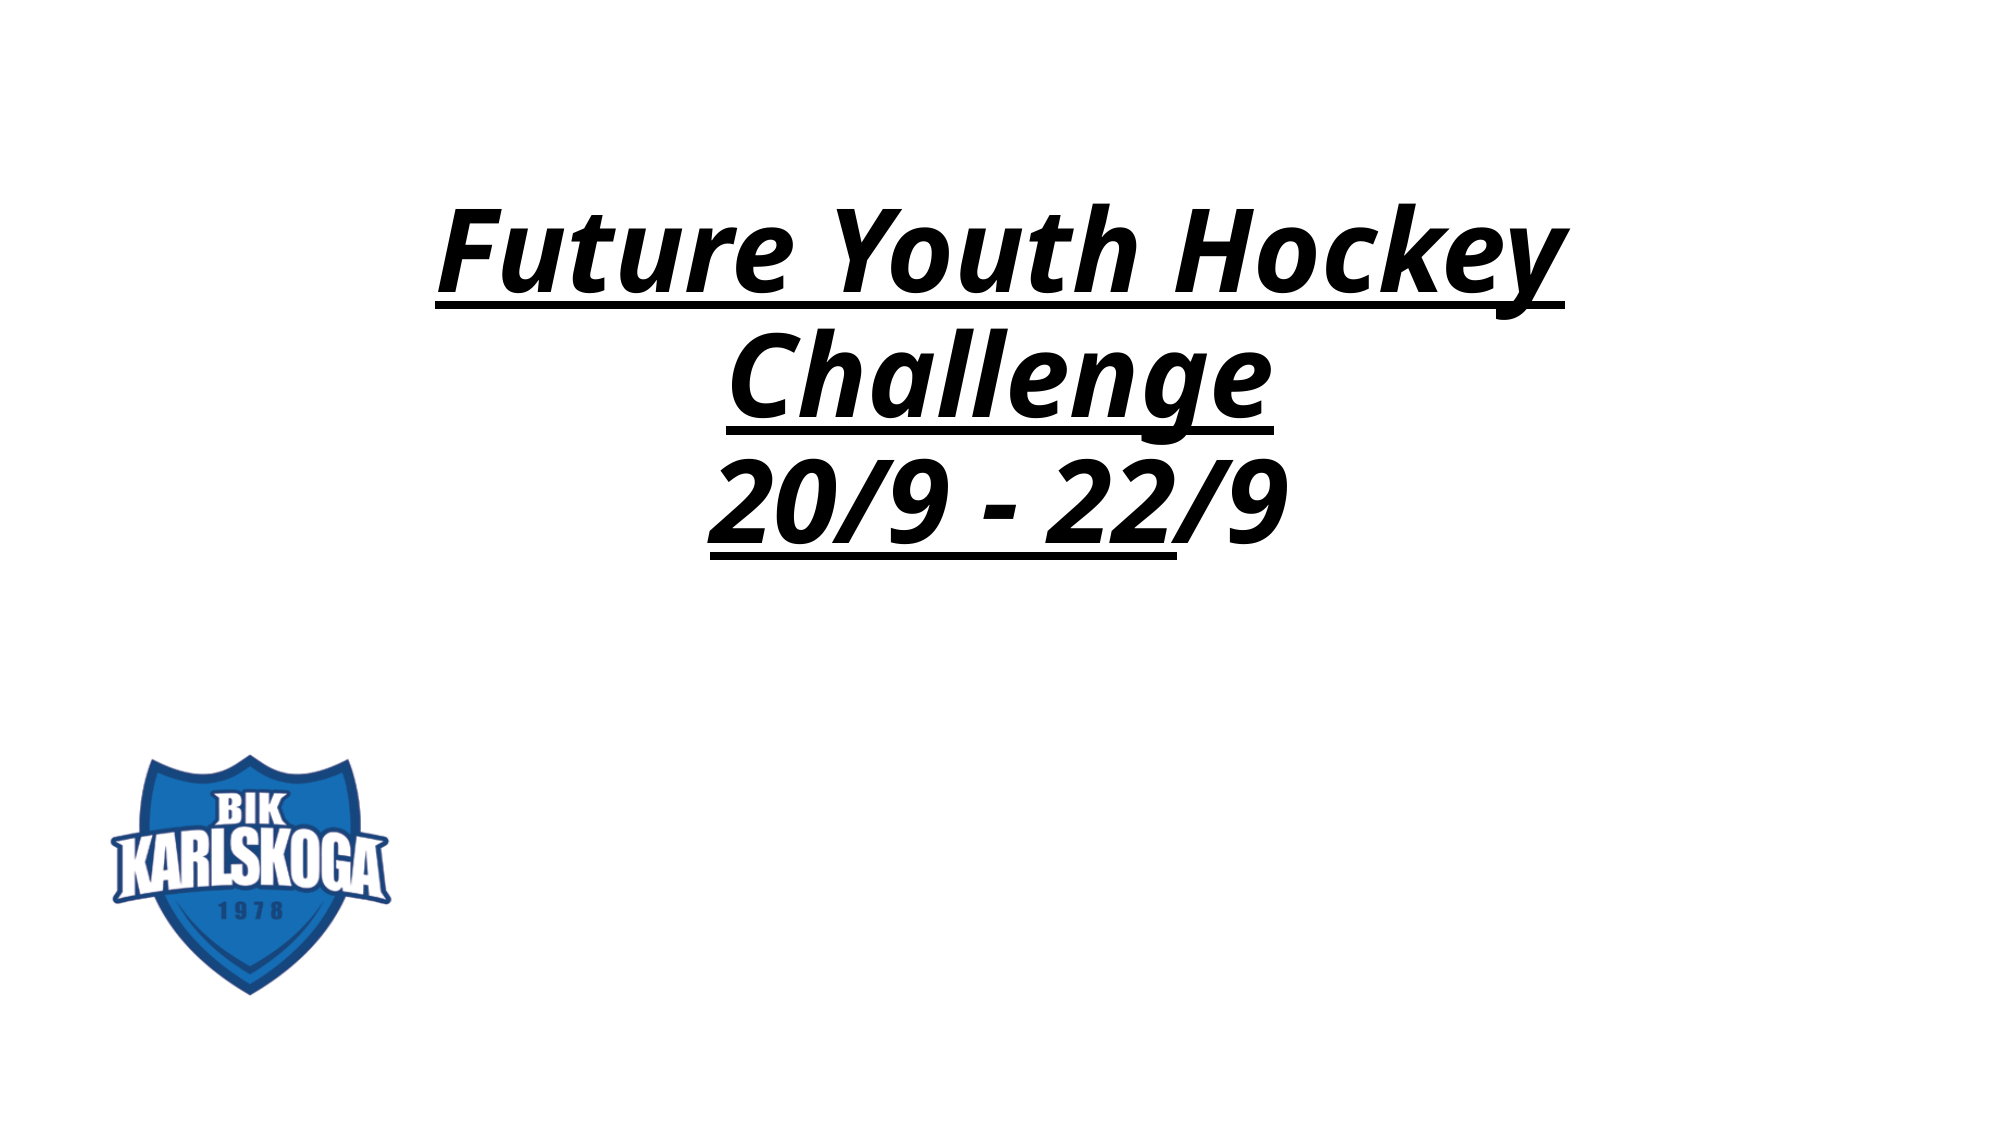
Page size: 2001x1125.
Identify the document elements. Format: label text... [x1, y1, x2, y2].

picture [102, 748, 398, 1003]
title Future Youth Hockey Challenge 20/9 - 22/9 [249, 184, 1750, 576]
